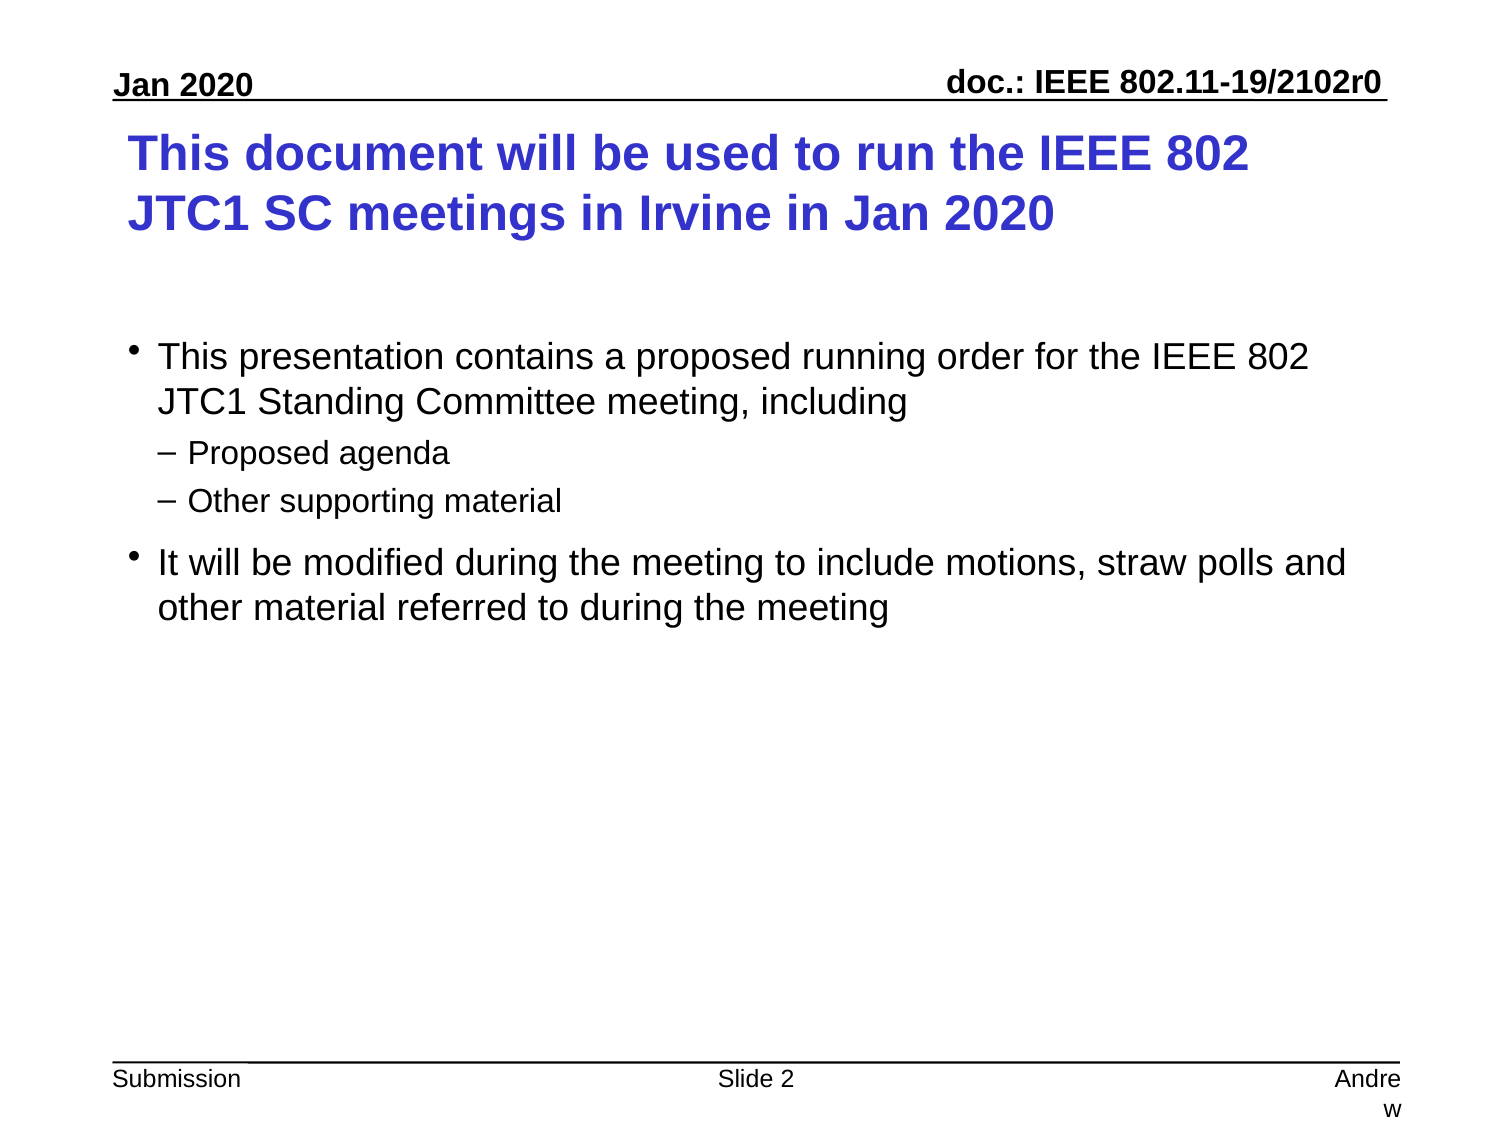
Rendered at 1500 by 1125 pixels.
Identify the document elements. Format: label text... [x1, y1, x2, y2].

footer Andrew Myles, Cisco [1320, 1061, 1402, 1093]
list This presentation contains a proposed running order for the IEEE 802 JTC1 Standing Committee meeting, including Proposed agenda Other supporting material It will be modified during the meeting to include motions, straw polls and other material referred to during the meeting [112, 324, 1388, 1000]
slide_number Slide 2 [709, 1061, 803, 1093]
title This document will be used to run the IEEE 802 JTC1 SC meetings in Irvine in Jan 2020 [112, 112, 1388, 288]
